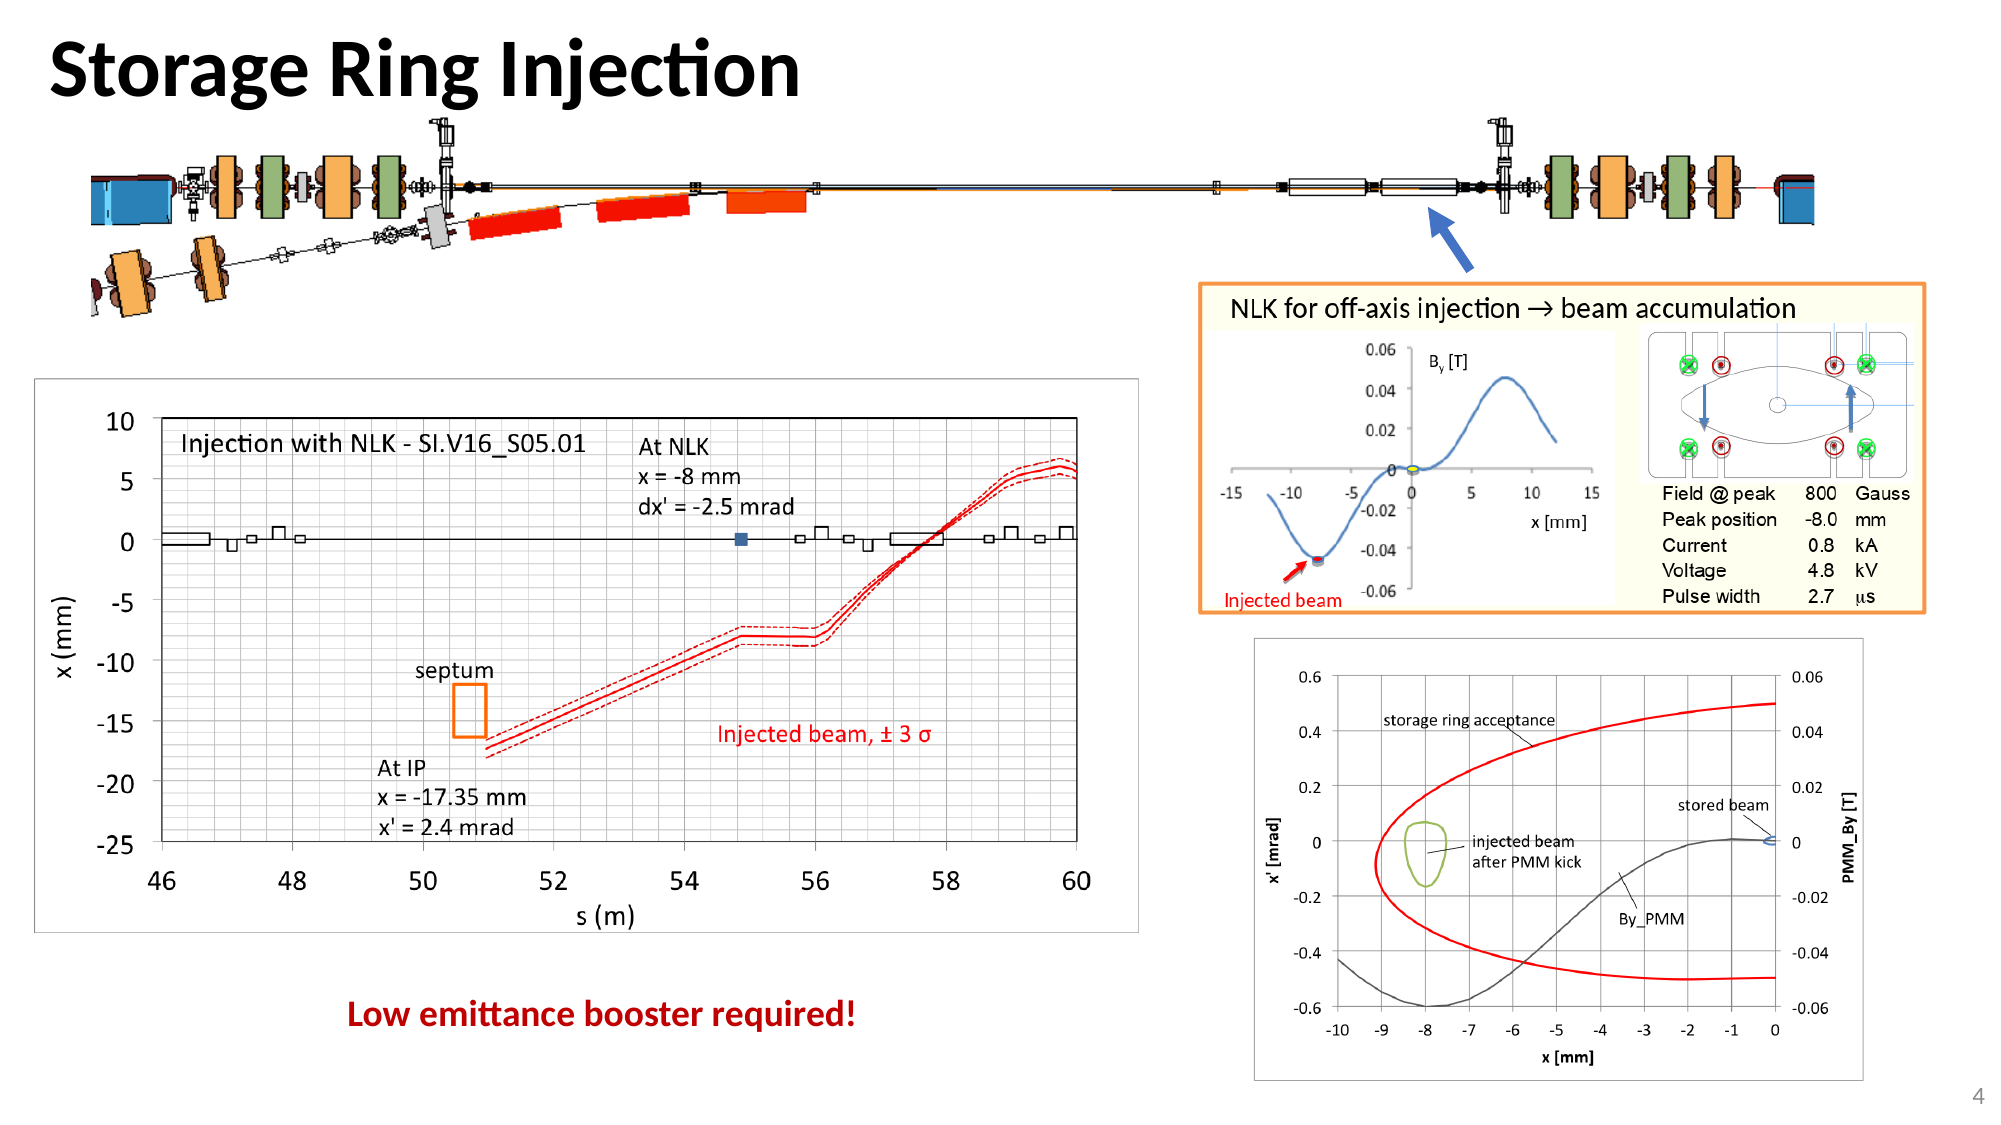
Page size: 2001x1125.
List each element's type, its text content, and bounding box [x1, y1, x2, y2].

title Storage Ring Injection [34, 3, 1782, 136]
slide_number 4 [1550, 1065, 2000, 1125]
picture [34, 378, 1139, 934]
picture [1194, 277, 1931, 617]
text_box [1427, 206, 1471, 271]
text_box Low emittance booster required! [332, 981, 894, 1042]
picture [1253, 637, 1864, 1081]
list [91, 113, 1815, 331]
